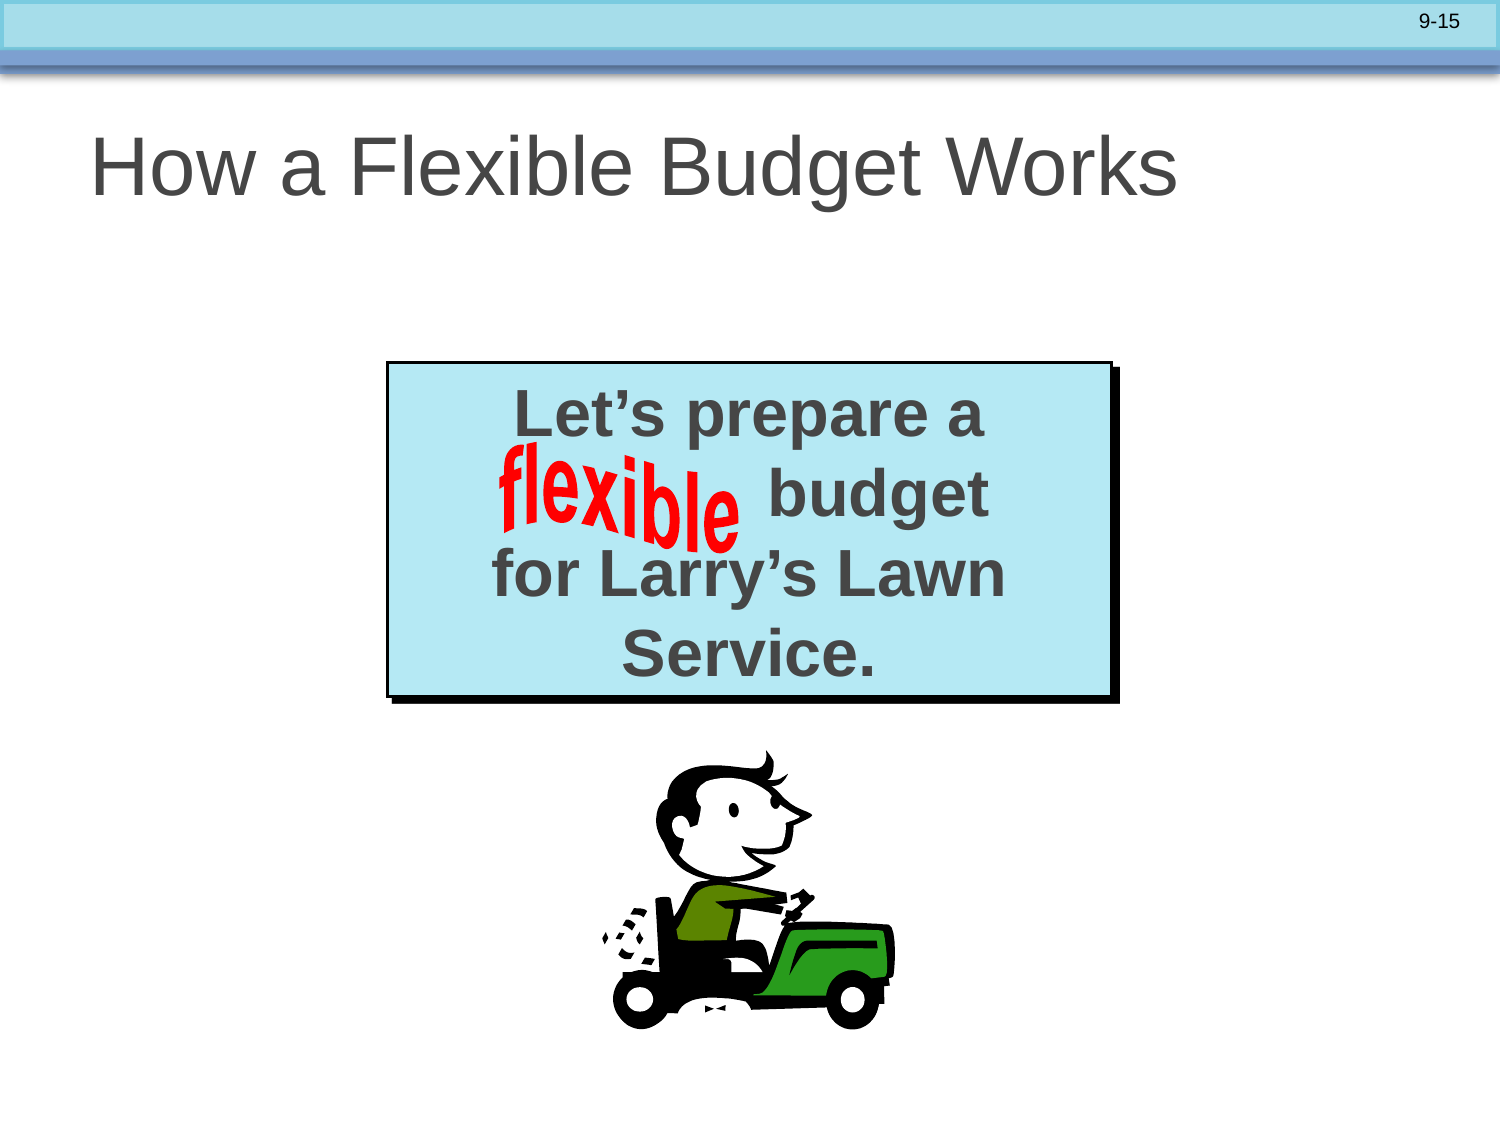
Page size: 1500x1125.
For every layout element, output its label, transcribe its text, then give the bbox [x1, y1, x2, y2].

title How a Flexible Budget Works [74, 74, 1426, 251]
text_box Let’s prepare a budget for Larry’s Lawn Service. [387, 362, 1112, 697]
picture [602, 749, 898, 1030]
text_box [498, 417, 739, 578]
